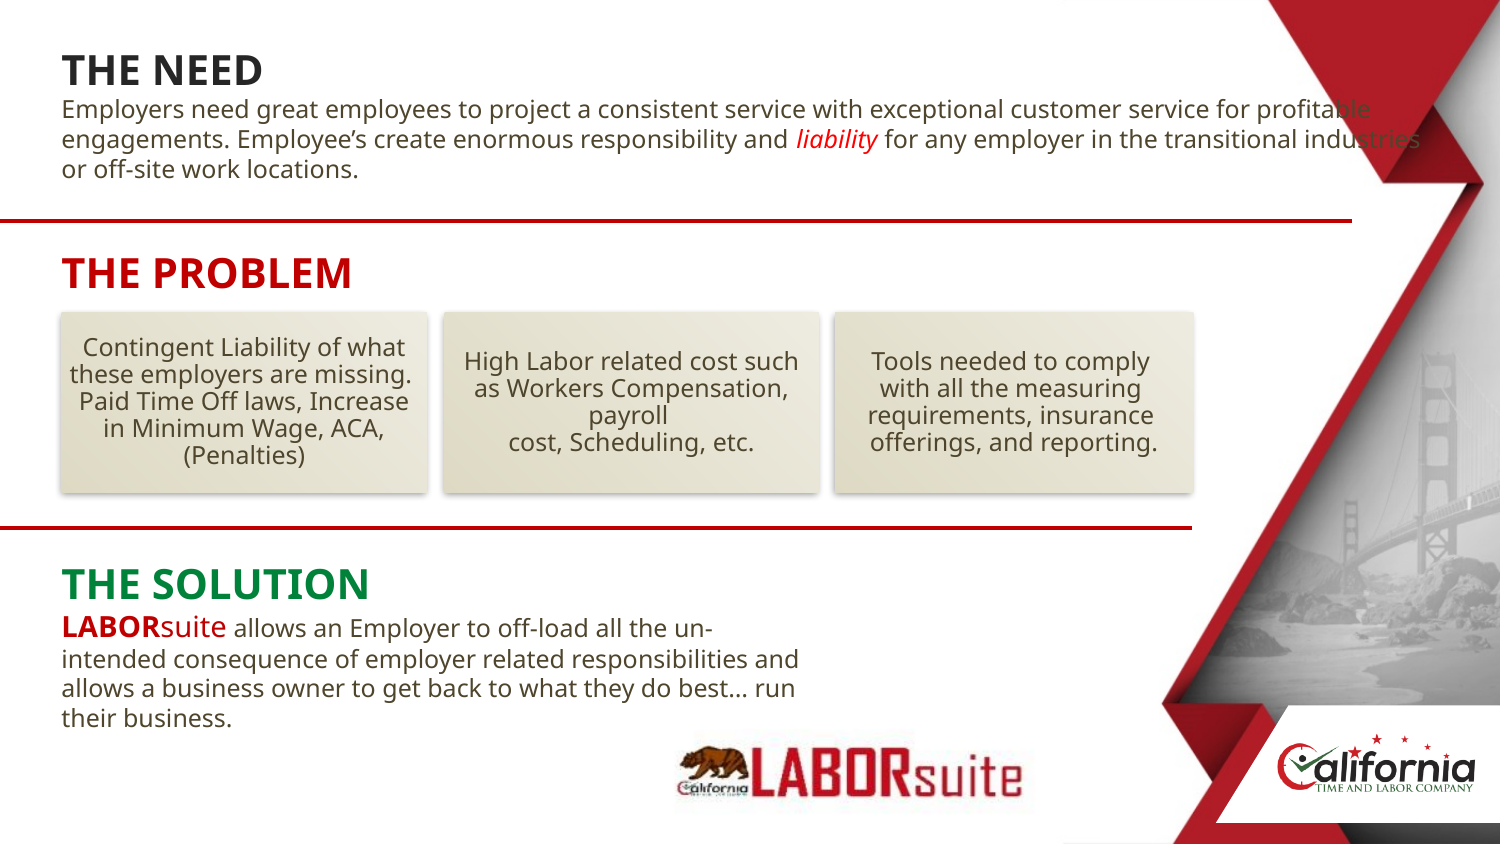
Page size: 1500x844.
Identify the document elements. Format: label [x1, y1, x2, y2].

text_box [61, 282, 1294, 523]
picture [1269, 729, 1483, 796]
picture [0, 0, 1500, 844]
text_box [1028, 584, 1500, 844]
